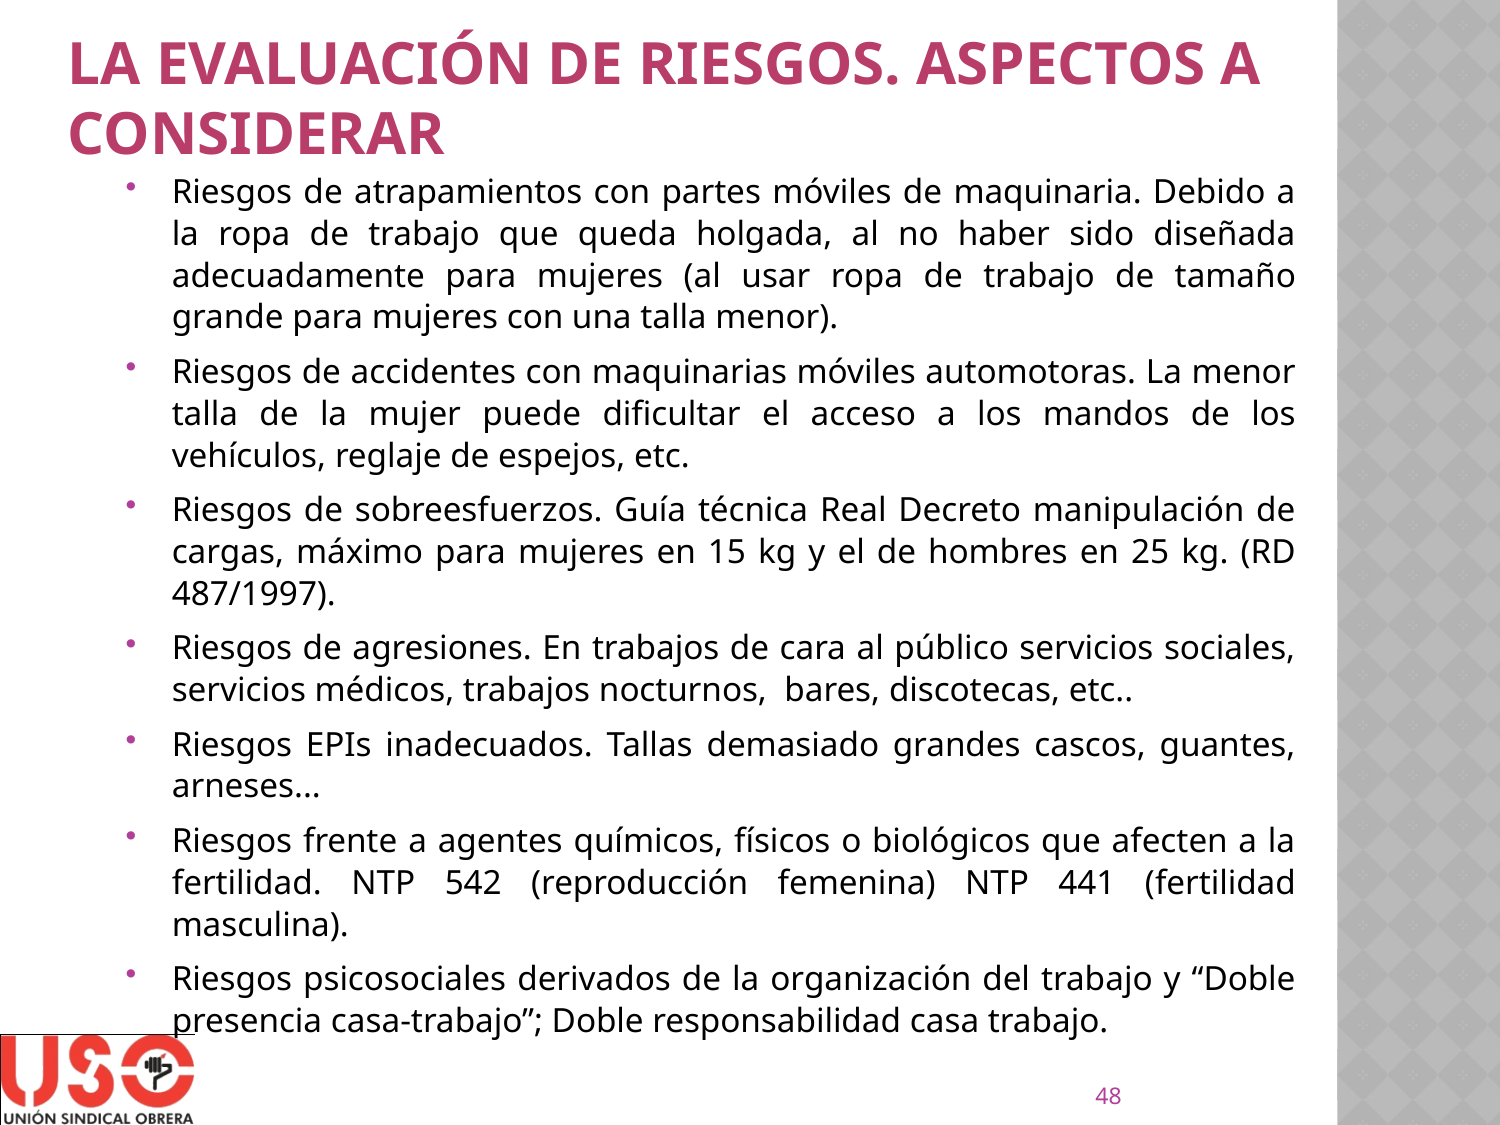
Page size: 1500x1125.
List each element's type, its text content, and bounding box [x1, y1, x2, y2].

text_box Riesgos de atrapamientos con partes móviles de maquinaria. Debido a la ropa de trabajo que queda holgada, al no haber sido diseñada adecuadamente para mujeres (al usar ropa de trabajo de tamaño grande para mujeres con una talla menor). Riesgos de accidentes con maquinarias móviles automotoras. La menor talla de la mujer puede dificultar el acceso a los mandos de los vehículos, reglaje de espejos, etc. Riesgos de sobreesfuerzos. Guía técnica Real Decreto manipulación de cargas, máximo para mujeres en 15 kg y el de hombres en 25 kg. (RD 487/1997). Riesgos de agresiones. En trabajos de cara al público servicios sociales, servicios médicos, trabajos nocturnos, bares, discotecas, etc.. Riesgos EPIs inadecuados. Tallas demasiado grandes cascos, guantes, arneses... Riesgos frente a agentes químicos, físicos o biológicos que afecten a la fertilidad. NTP 542 (reproducción femenina) NTP 441 (fertilidad masculina). Riesgos psicosociales derivados de la organización del trabajo y “Doble presencia casa-trabajo”; Doble responsabilidad casa trabajo. [112, 174, 1313, 1125]
slide_number 48 [1025, 1075, 1122, 1113]
text_box La evaluación de riesgos. Aspectos a considerar [53, 19, 1329, 174]
picture [0, 1034, 195, 1125]
